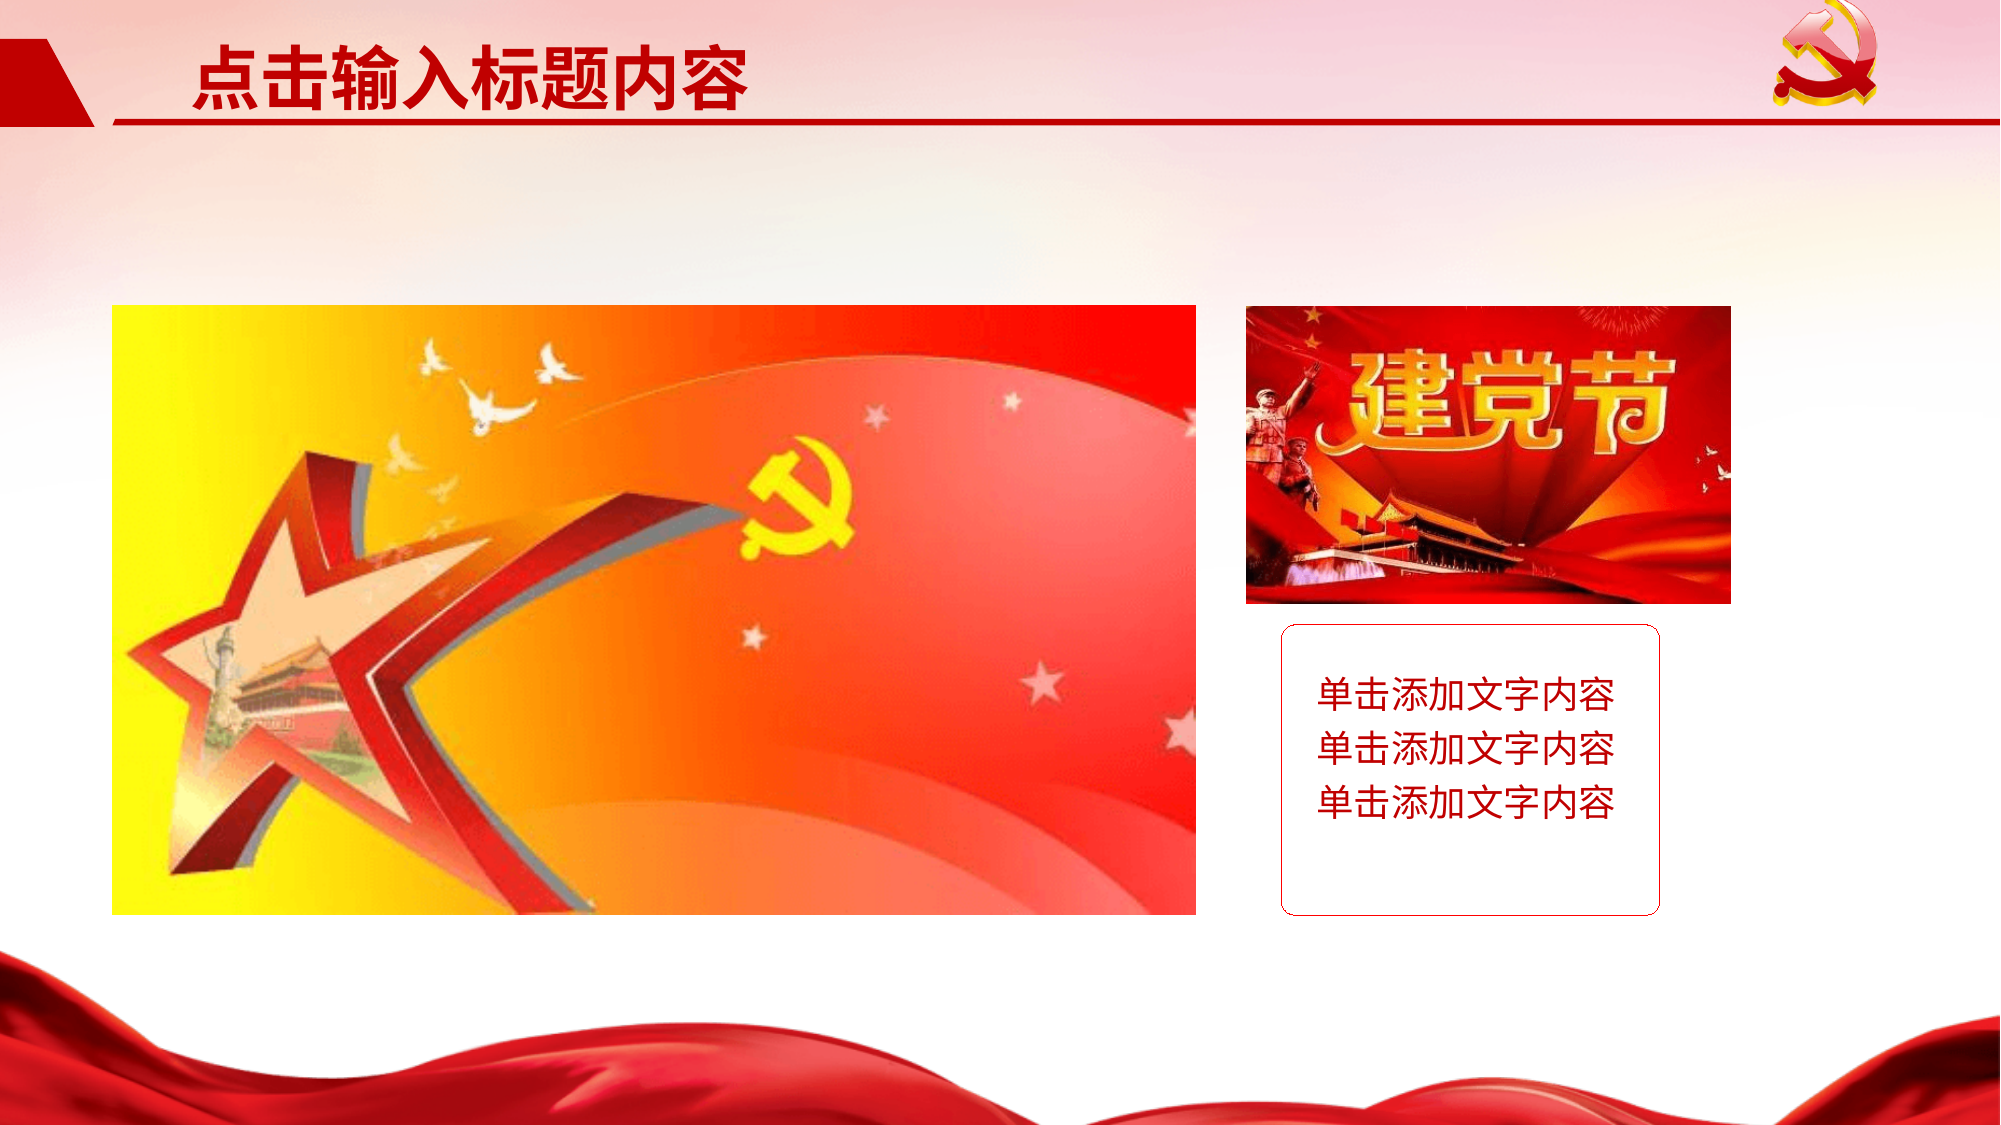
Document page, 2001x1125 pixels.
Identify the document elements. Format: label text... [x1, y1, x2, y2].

picture [0, 0, 2001, 1125]
text_box [110, 117, 2000, 127]
text_box [0, 37, 97, 128]
text_box [1281, 624, 1660, 916]
text_box 点击输入标题内容 [116, 18, 826, 117]
text_box 单击添加文字内容 单击添加文字内容 单击添加文字内容 [1304, 655, 1637, 830]
